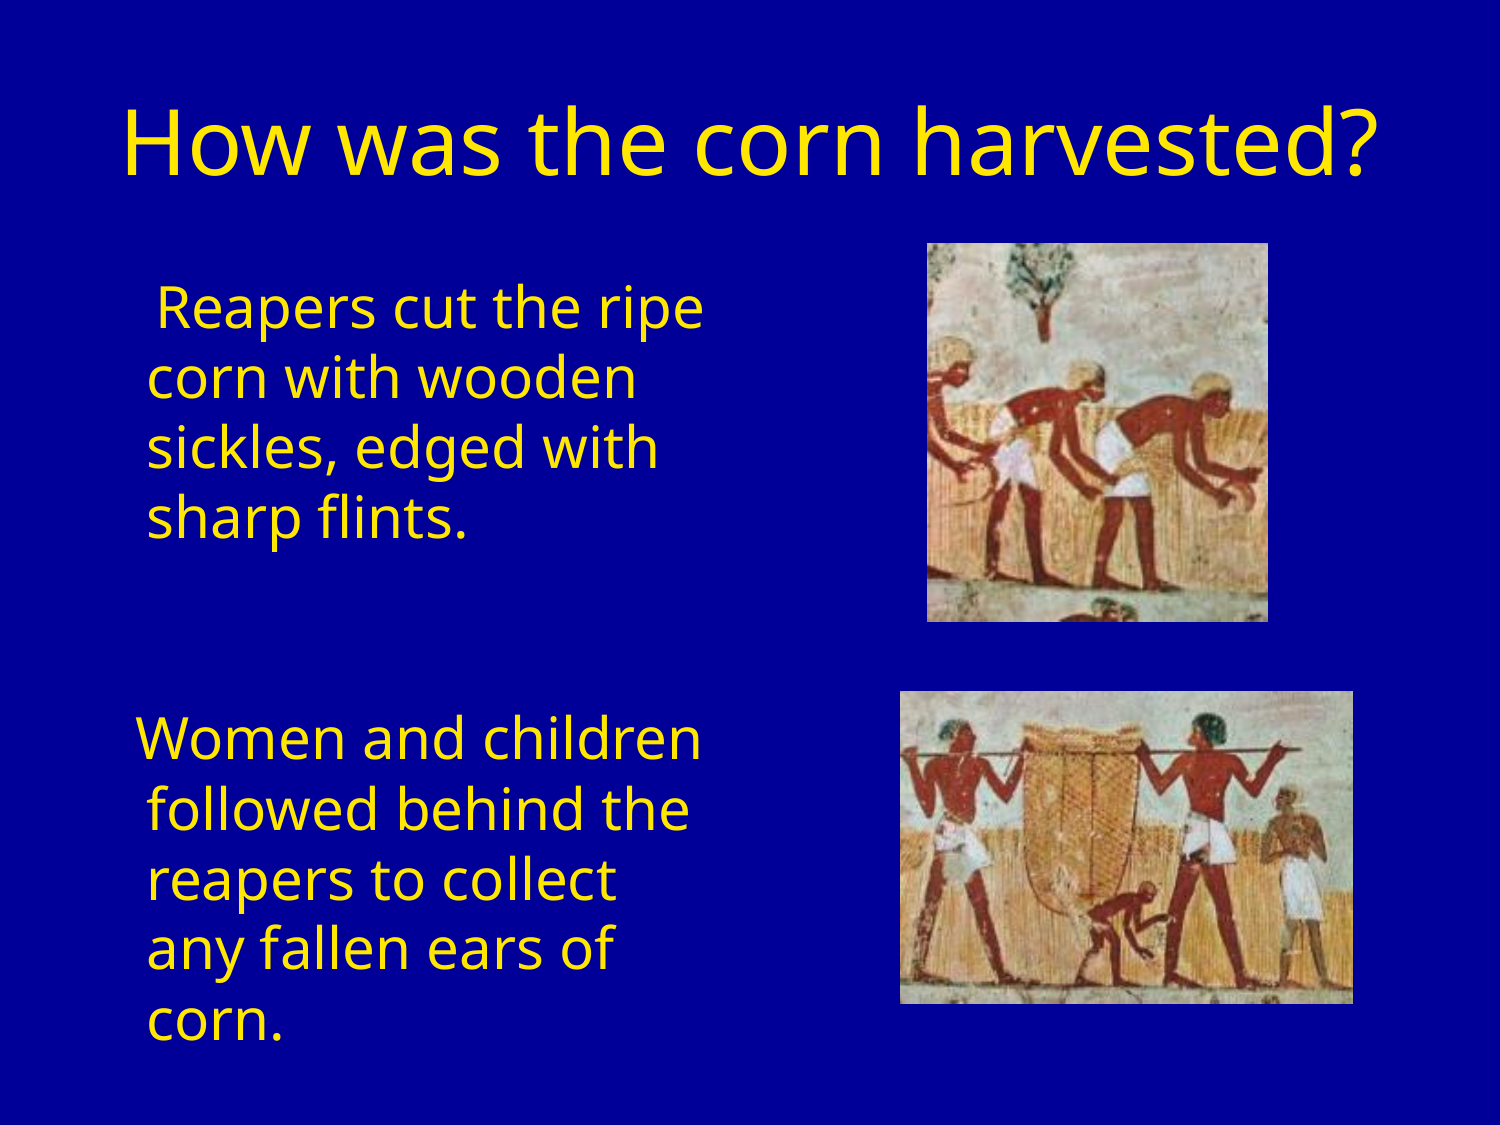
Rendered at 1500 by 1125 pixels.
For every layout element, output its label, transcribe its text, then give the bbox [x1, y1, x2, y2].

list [899, 691, 1353, 1005]
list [926, 243, 1268, 622]
list Reapers cut the ripe corn with wooden sickles, edged with sharp flints. Women and children followed behind the reapers to collect any fallen ears of corn. [75, 262, 738, 1005]
title How was the corn harvested? [75, 45, 1425, 233]
